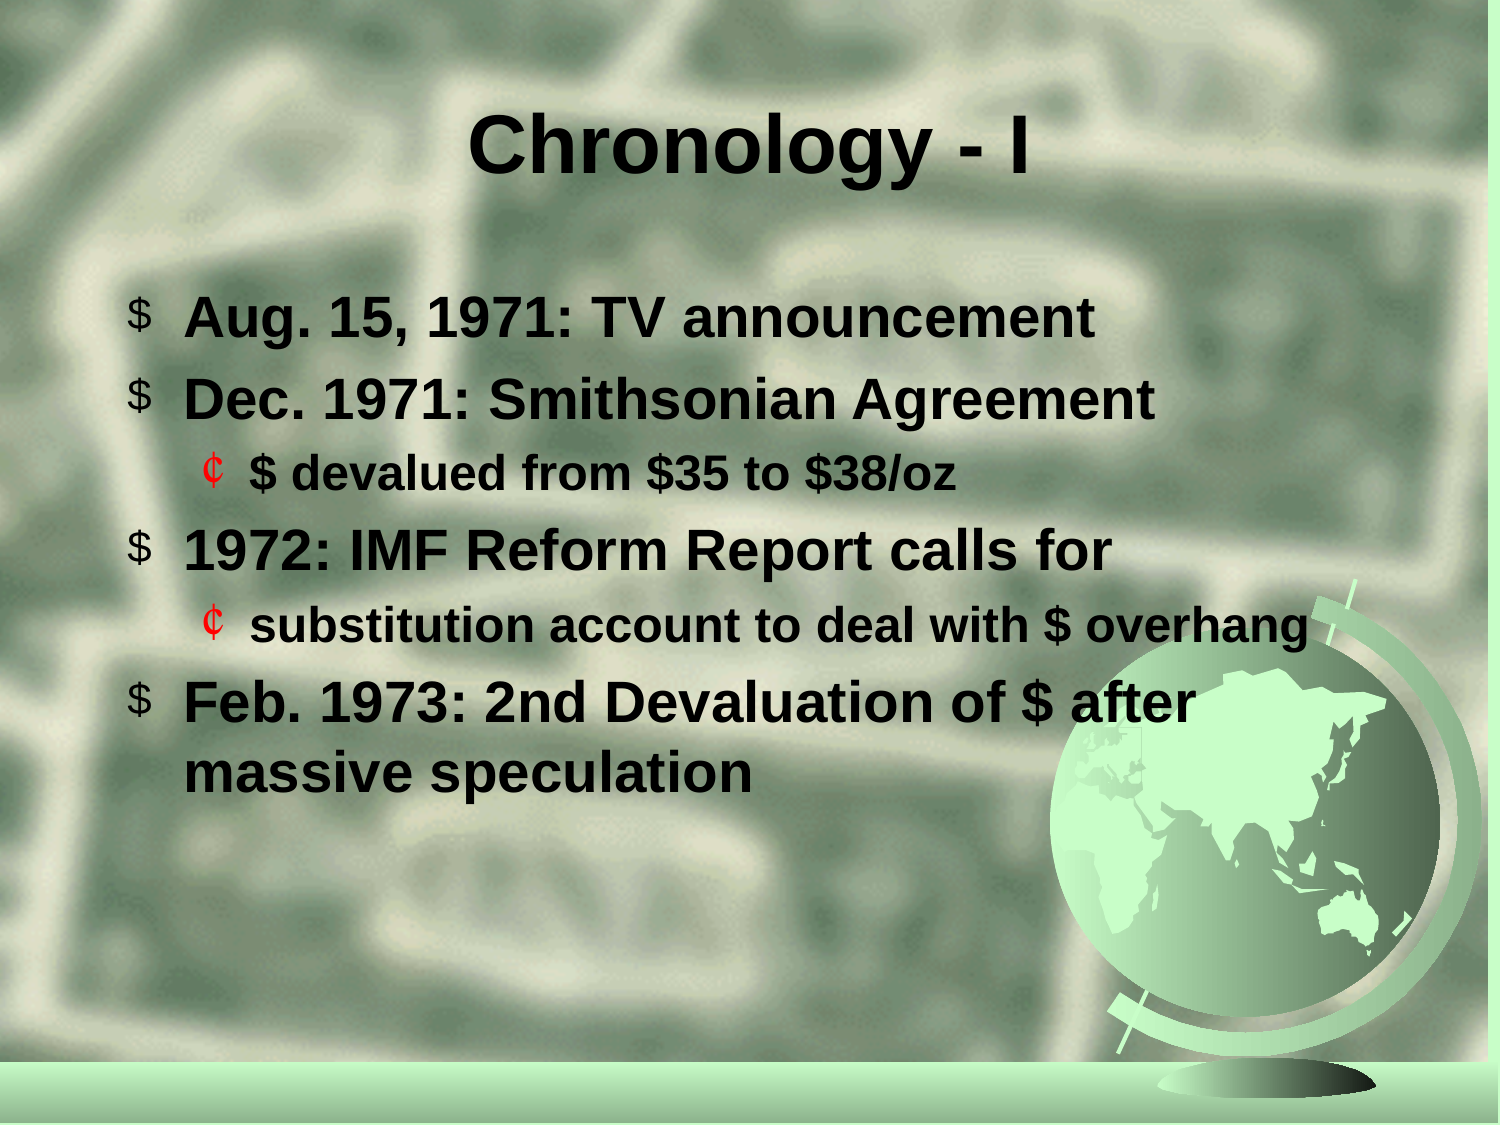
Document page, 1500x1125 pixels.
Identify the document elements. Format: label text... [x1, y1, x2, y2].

title Chronology - I [112, 46, 1388, 235]
picture [0, 0, 1488, 1063]
list Aug. 15, 1971: TV announcement Dec. 1971: Smithsonian Agreement $ devalued from $35 to $38/oz 1972: IMF Reform Report calls for substitution account to deal with $ overhang Feb. 1973: 2nd Devaluation of $ after massive speculation [112, 271, 1388, 947]
